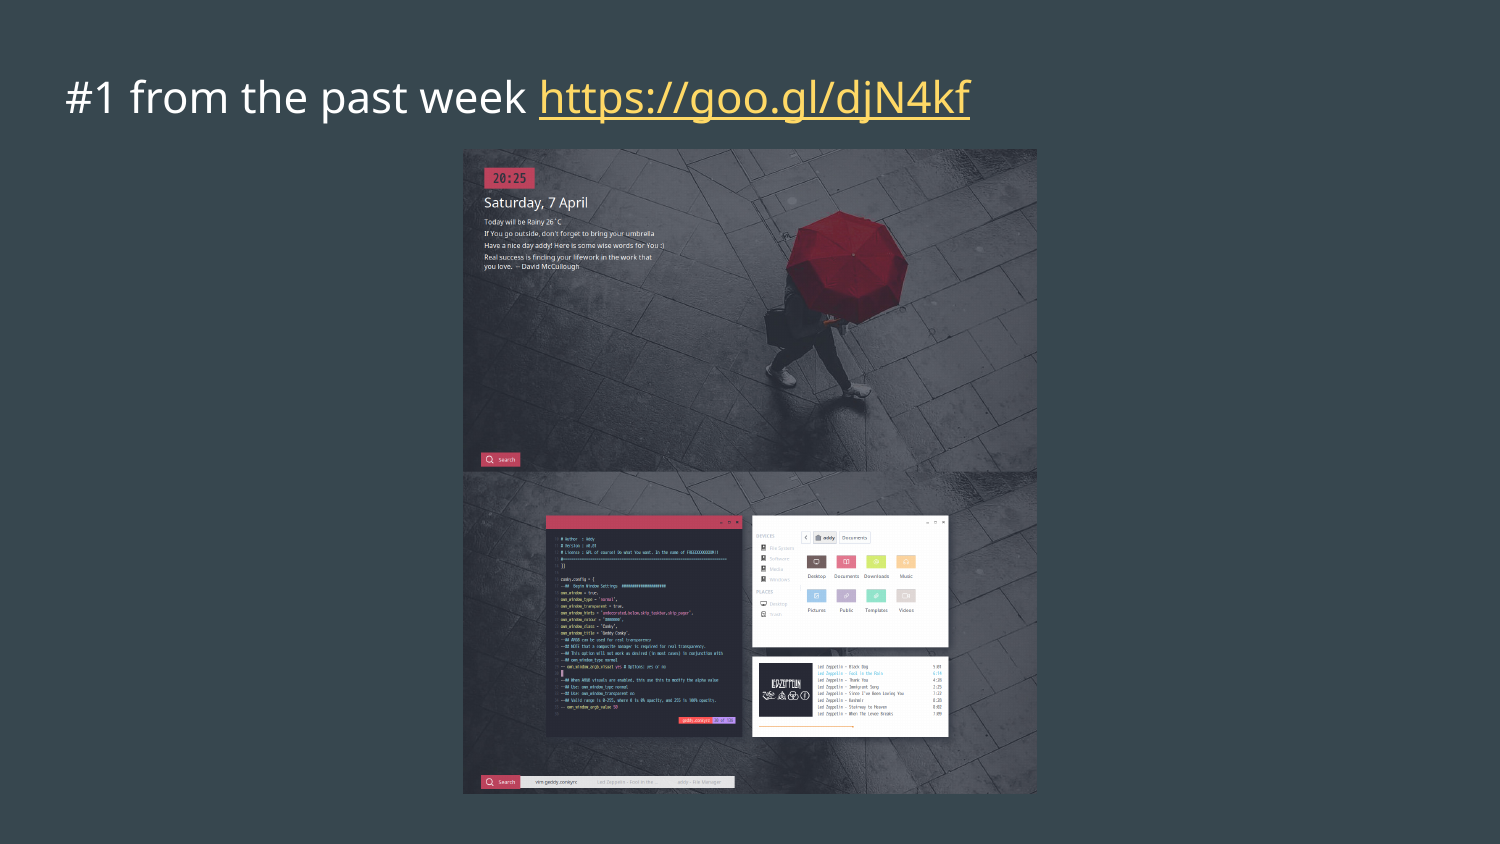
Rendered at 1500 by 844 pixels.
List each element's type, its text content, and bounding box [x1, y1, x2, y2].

list #1 from the past week https://goo.gl/djN4kf [50, 50, 1034, 150]
picture [463, 149, 1037, 794]
